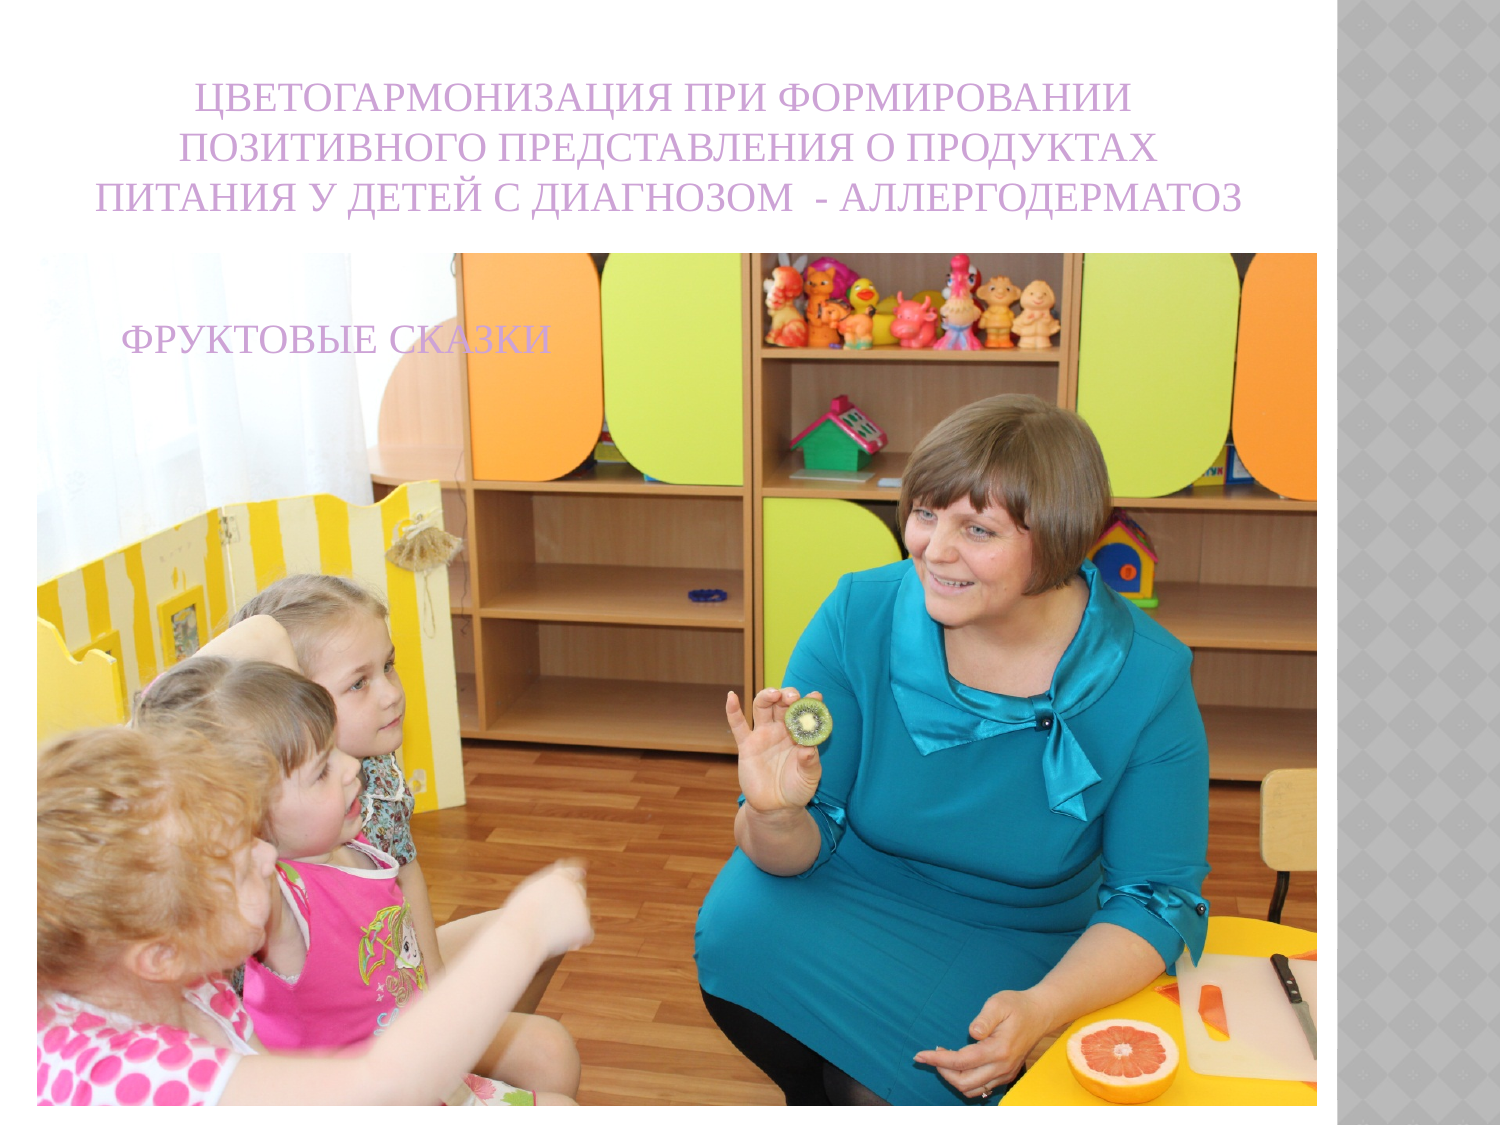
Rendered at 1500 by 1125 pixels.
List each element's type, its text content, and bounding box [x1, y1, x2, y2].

title Цветогармонизация при формировании позитивного представления о продуктах питания у детей с диагнозом - аллергодерматоз [75, 52, 1263, 220]
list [37, 252, 1318, 1107]
